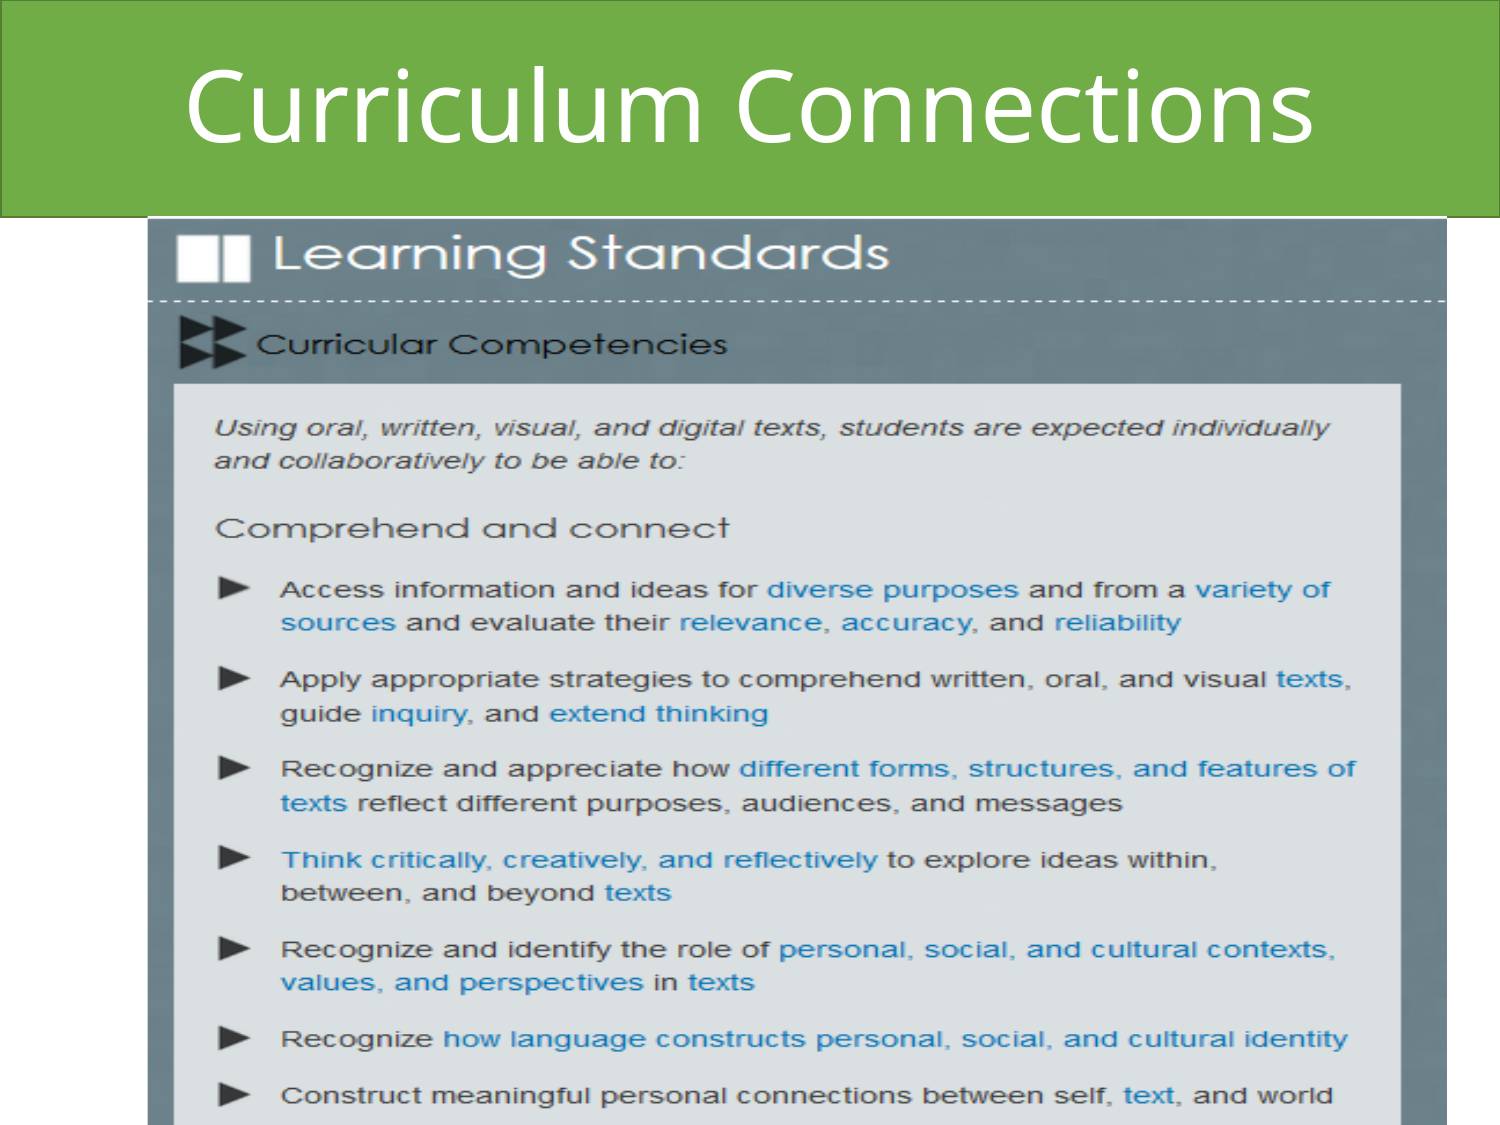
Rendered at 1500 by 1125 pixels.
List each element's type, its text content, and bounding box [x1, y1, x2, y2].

picture [147, 216, 1447, 1125]
title Curriculum Connections [0, 0, 1500, 218]
